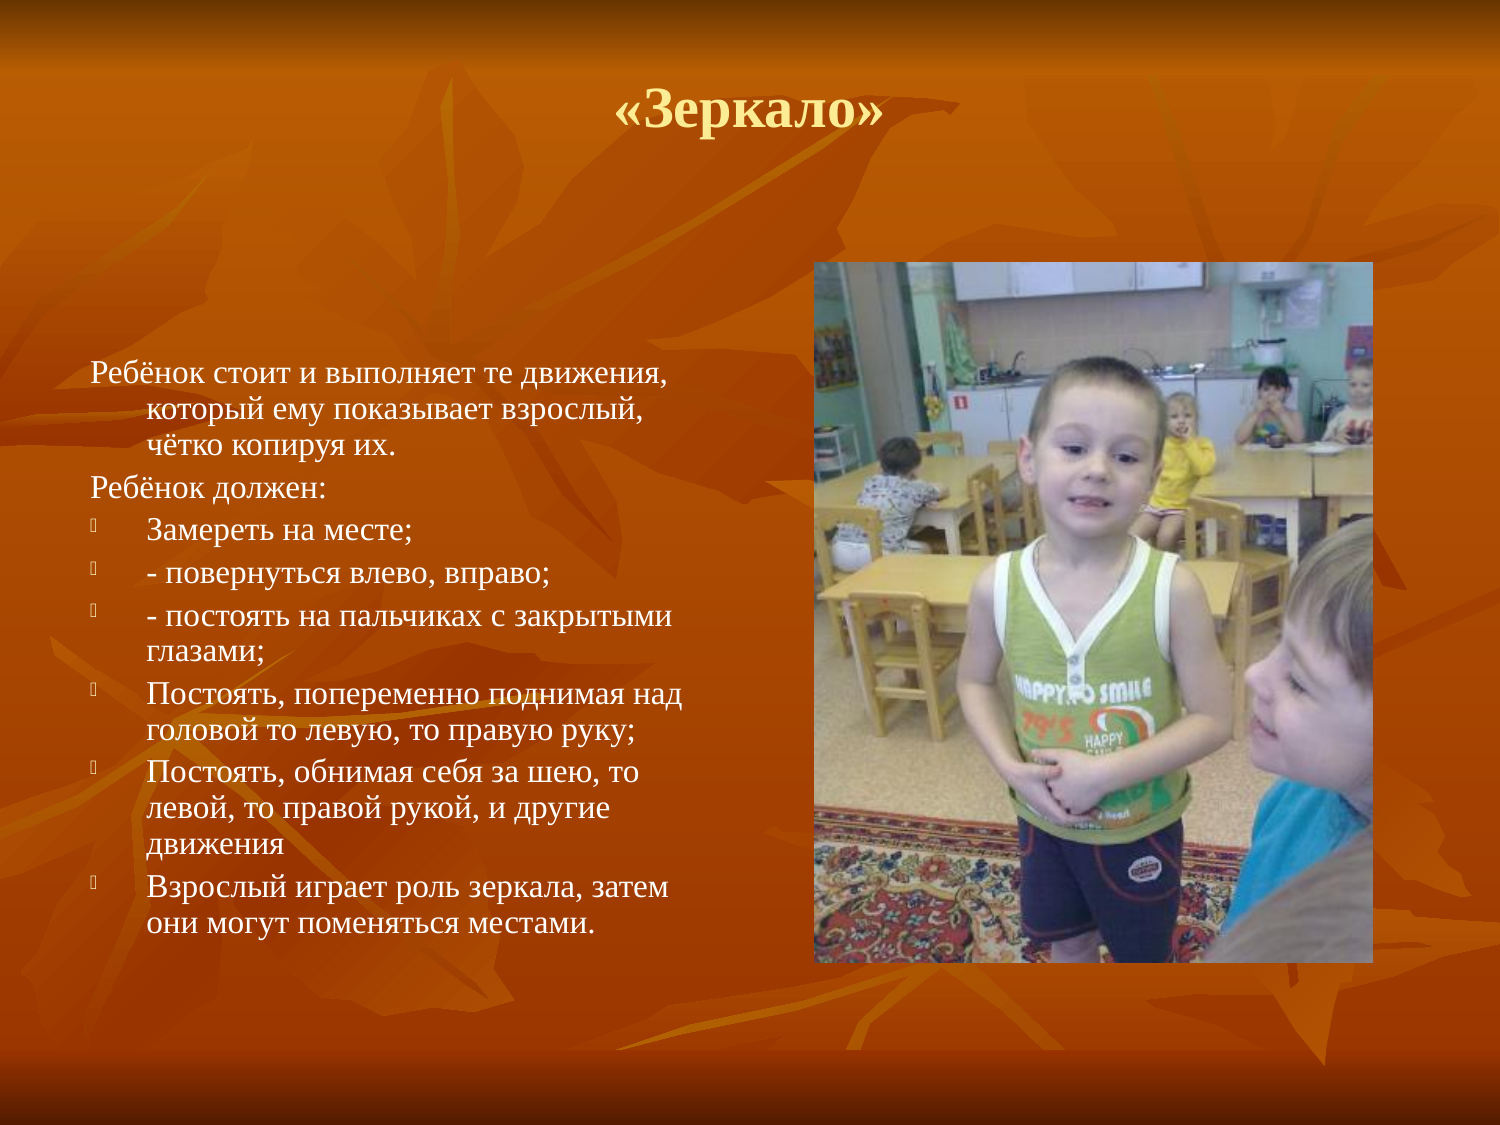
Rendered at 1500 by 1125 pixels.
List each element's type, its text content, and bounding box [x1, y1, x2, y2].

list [814, 262, 1373, 963]
title «Зеркало» [75, 45, 1425, 234]
list Ребёнок стоит и выполняет те движения, который ему показывает взрослый, чётко копируя их. Ребёнок должен: Замереть на месте; - повернуться влево, вправо; - постоять на пальчиках с закрытыми глазами; Постоять, попеременно поднимая над головой то левую, то правую руку; Постоять, обнимая себя за шею, то левой, то правой рукой, и другие движения Взрослый играет роль зеркала, затем они могут поменяться местами. [75, 262, 738, 1006]
